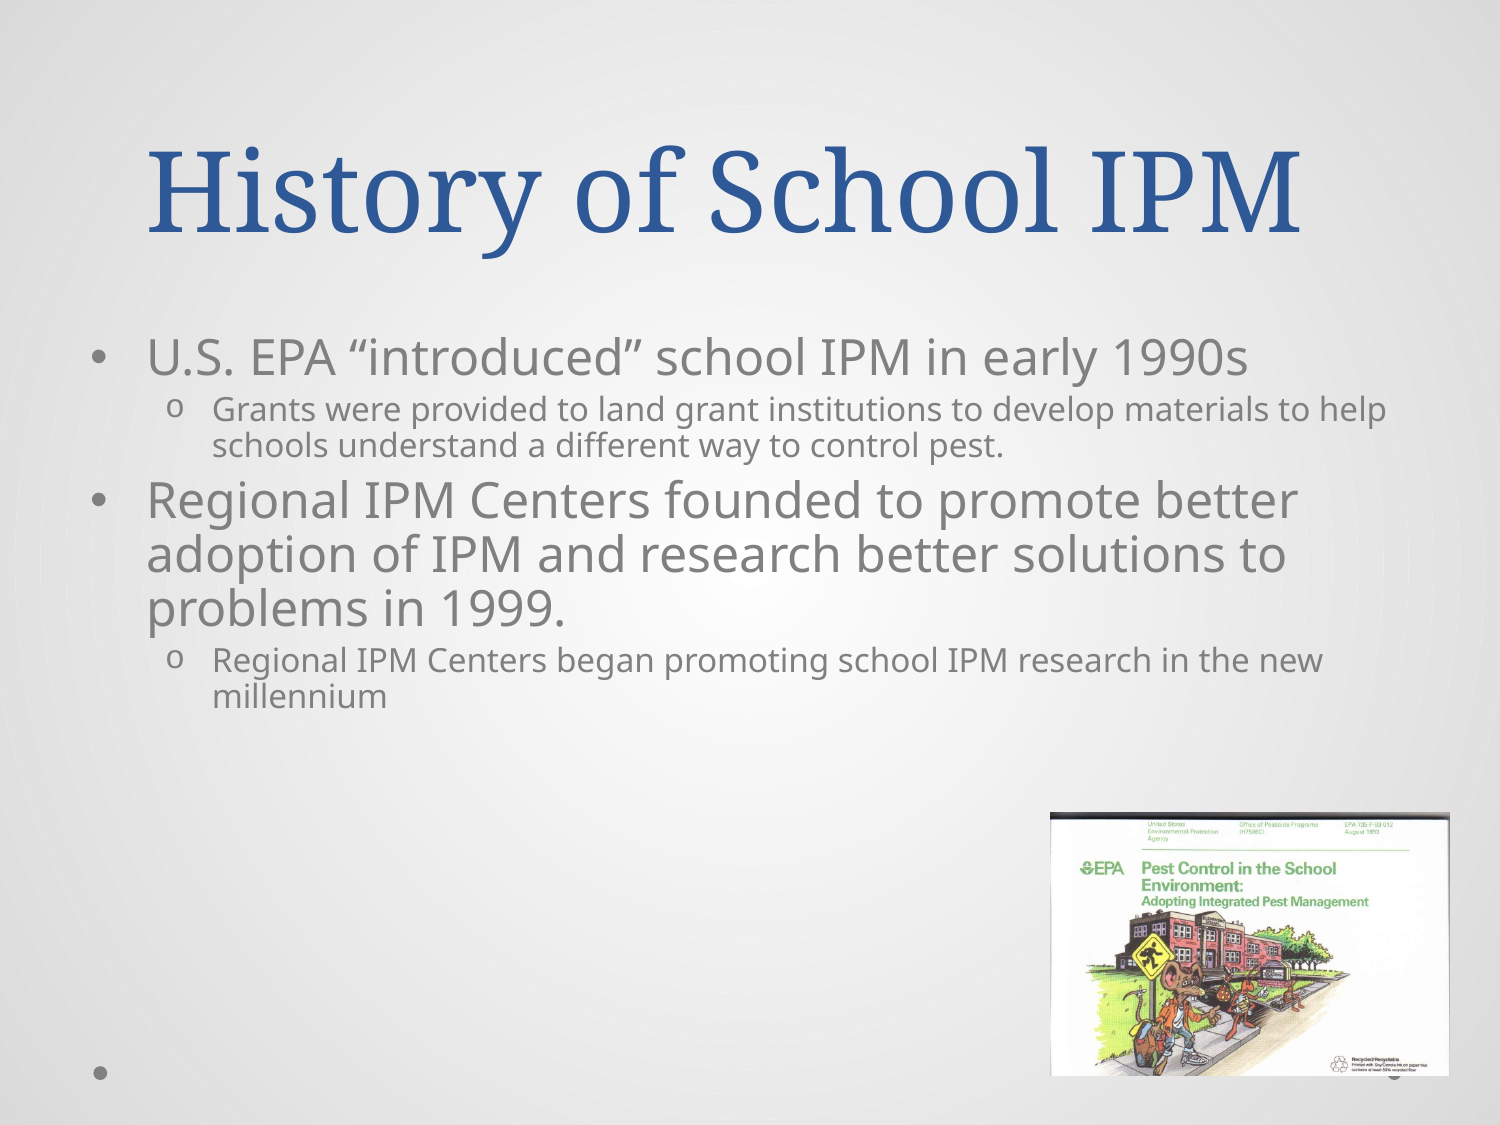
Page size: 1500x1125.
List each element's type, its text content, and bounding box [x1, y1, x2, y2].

title History of School IPM [75, 37, 1375, 263]
list U.S. EPA “introduced” school IPM in early 1990s Grants were provided to land grant institutions to develop materials to help schools understand a different way to control pest. Regional IPM Centers founded to promote better adoption of IPM and research better solutions to problems in 1999. Regional IPM Centers began promoting school IPM research in the new millennium [75, 324, 1425, 1005]
picture [1049, 812, 1451, 1076]
